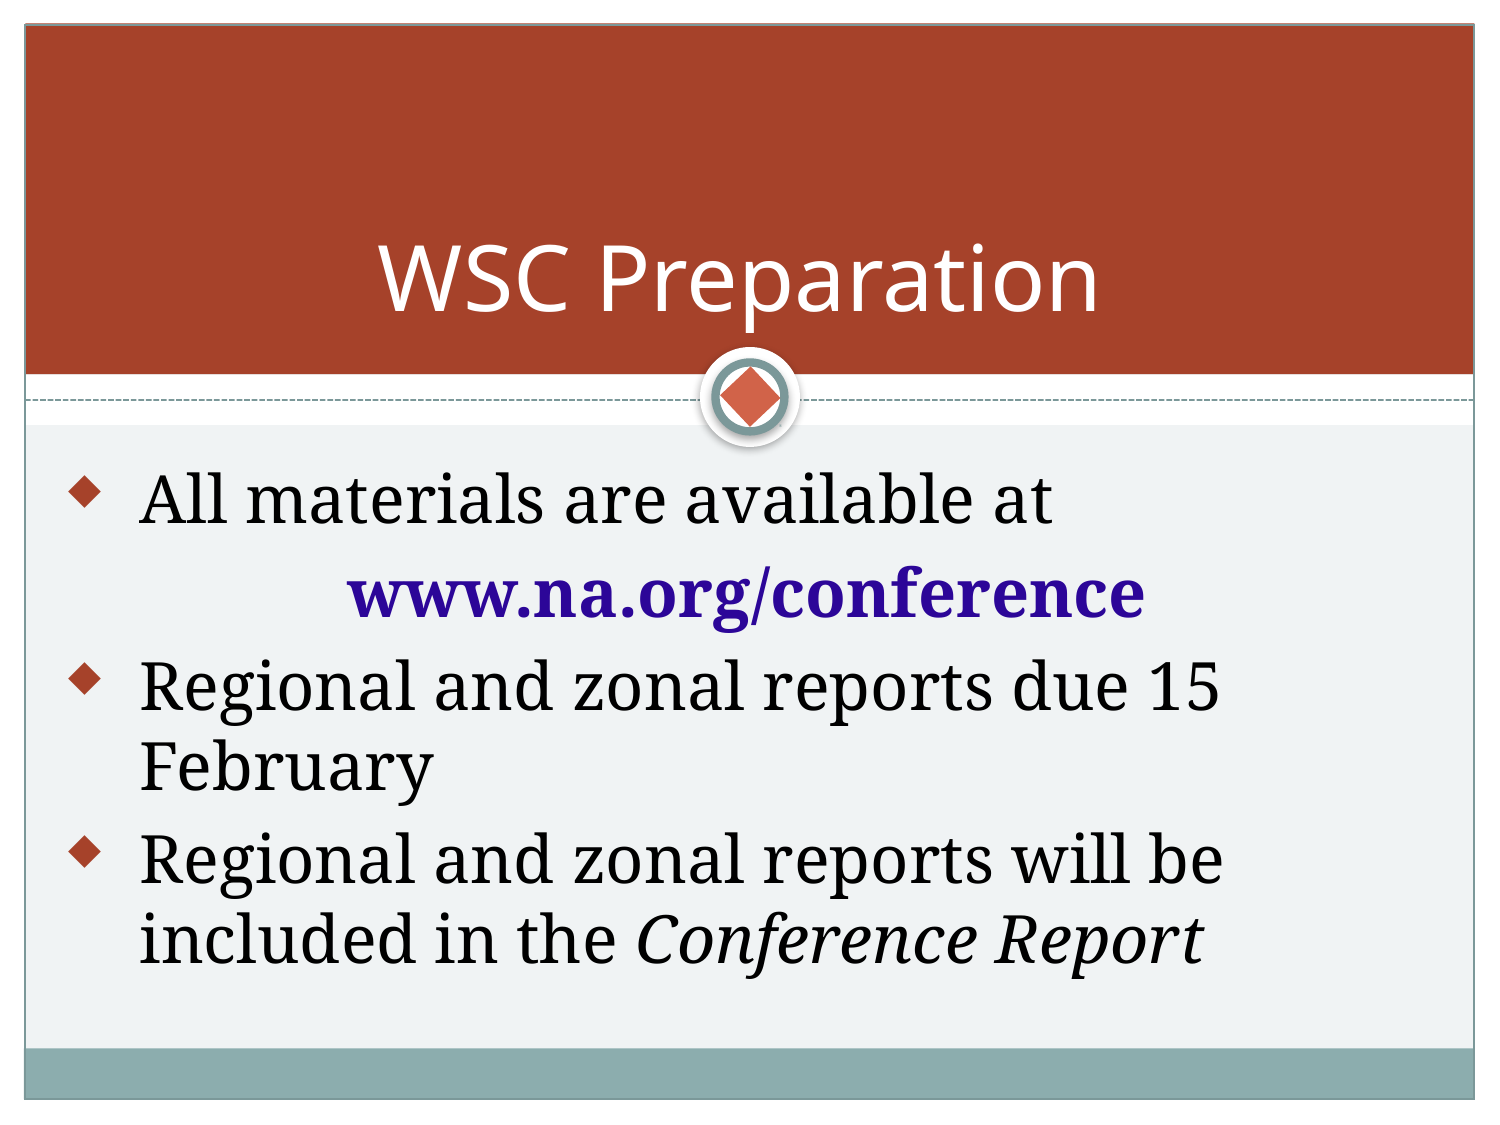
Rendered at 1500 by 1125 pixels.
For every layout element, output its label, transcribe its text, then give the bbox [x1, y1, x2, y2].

list All materials are available at www.na.org/conference Regional and zonal reports due 15 February Regional and zonal reports will be included in the Conference Report [50, 450, 1463, 1025]
title WSC Preparation [87, 87, 1394, 338]
